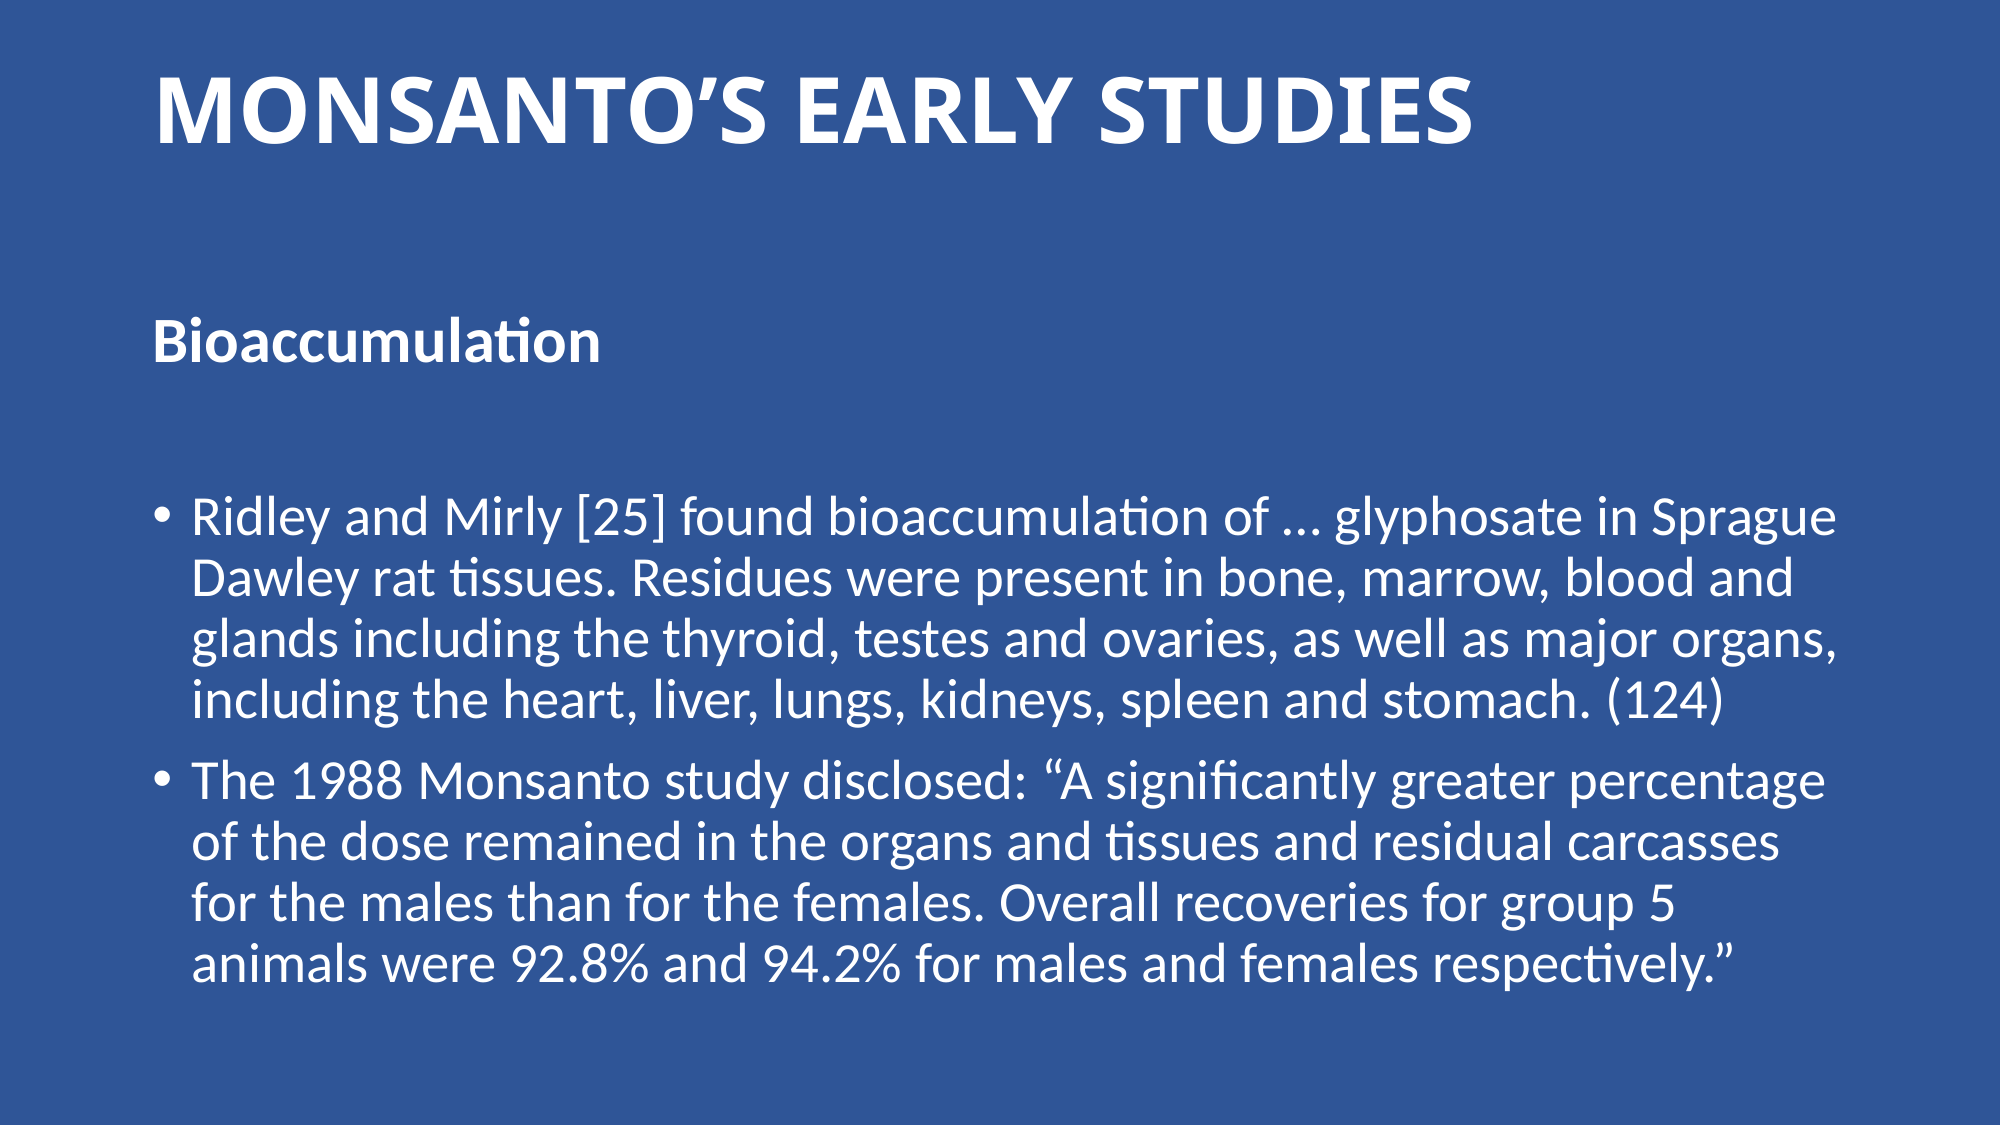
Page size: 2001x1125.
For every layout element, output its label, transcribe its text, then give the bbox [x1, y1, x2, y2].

list Bioaccumulation Ridley and Mirly [25] found bioaccumulation of … glyphosate in Sprague Dawley rat tissues. Residues were present in bone, marrow, blood and glands including the thyroid, testes and ovaries, as well as major organs, including the heart, liver, lungs, kidneys, spleen and stomach. (124) The 1988 Monsanto study disclosed: “A significantly greater percentage of the dose remained in the organs and tissues and residual carcasses for the males than for the females. Overall recoveries for group 5 animals were 92.8% and 94.2% for males and females respectively.” [137, 299, 1863, 1014]
title MONSANTO’S EARLY STUDIES [137, 59, 1863, 278]
